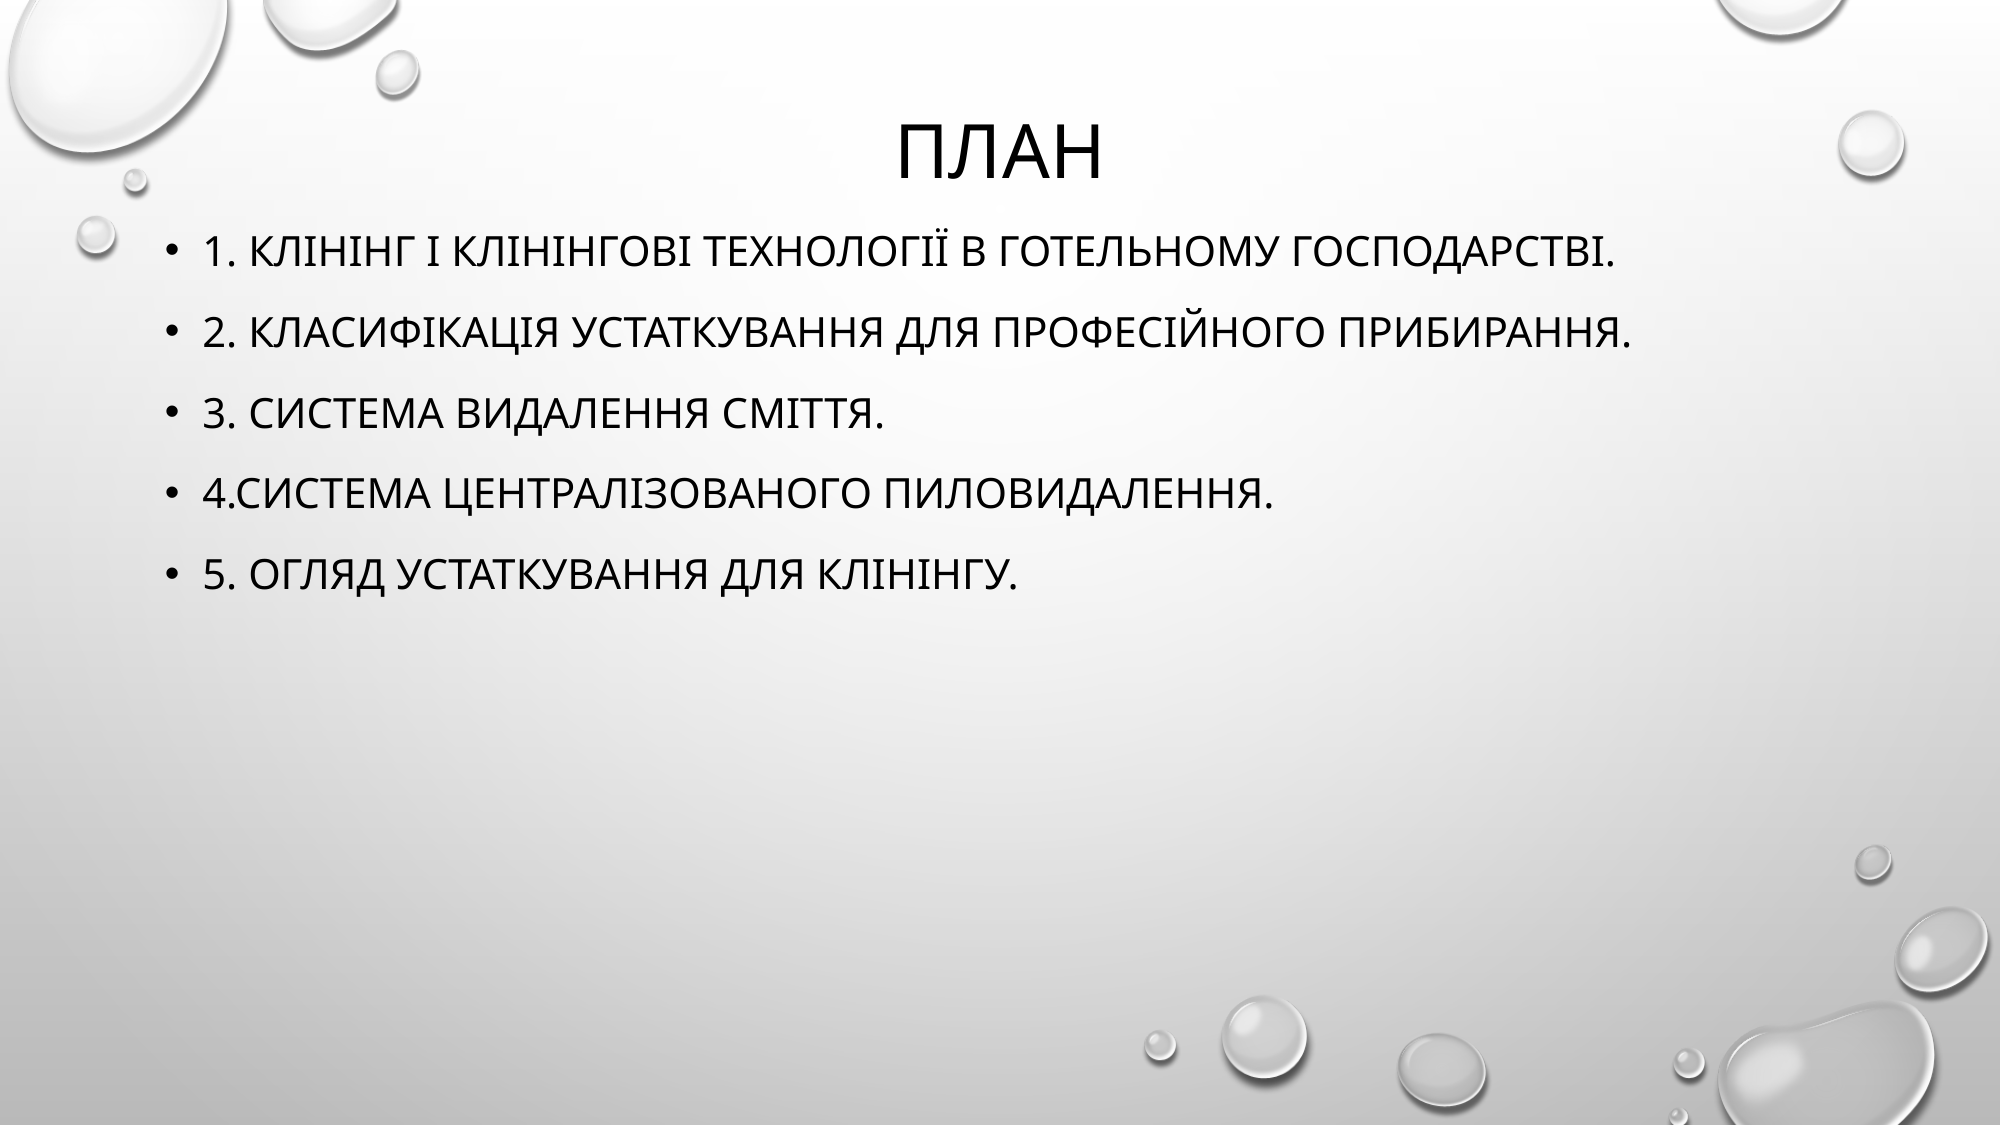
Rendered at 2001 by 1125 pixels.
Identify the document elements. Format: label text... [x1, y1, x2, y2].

picture [0, 0, 2000, 1125]
list 1. Клінінг і клінінгові технології в готельному господарстві. 2. Класифікація устаткування для професійного прибирання. 3. Система видалення сміття. 4.Система централізованого пиловидалення. 5. Огляд устаткування для клінінгу. [149, 207, 1850, 950]
title План [149, 101, 1851, 208]
